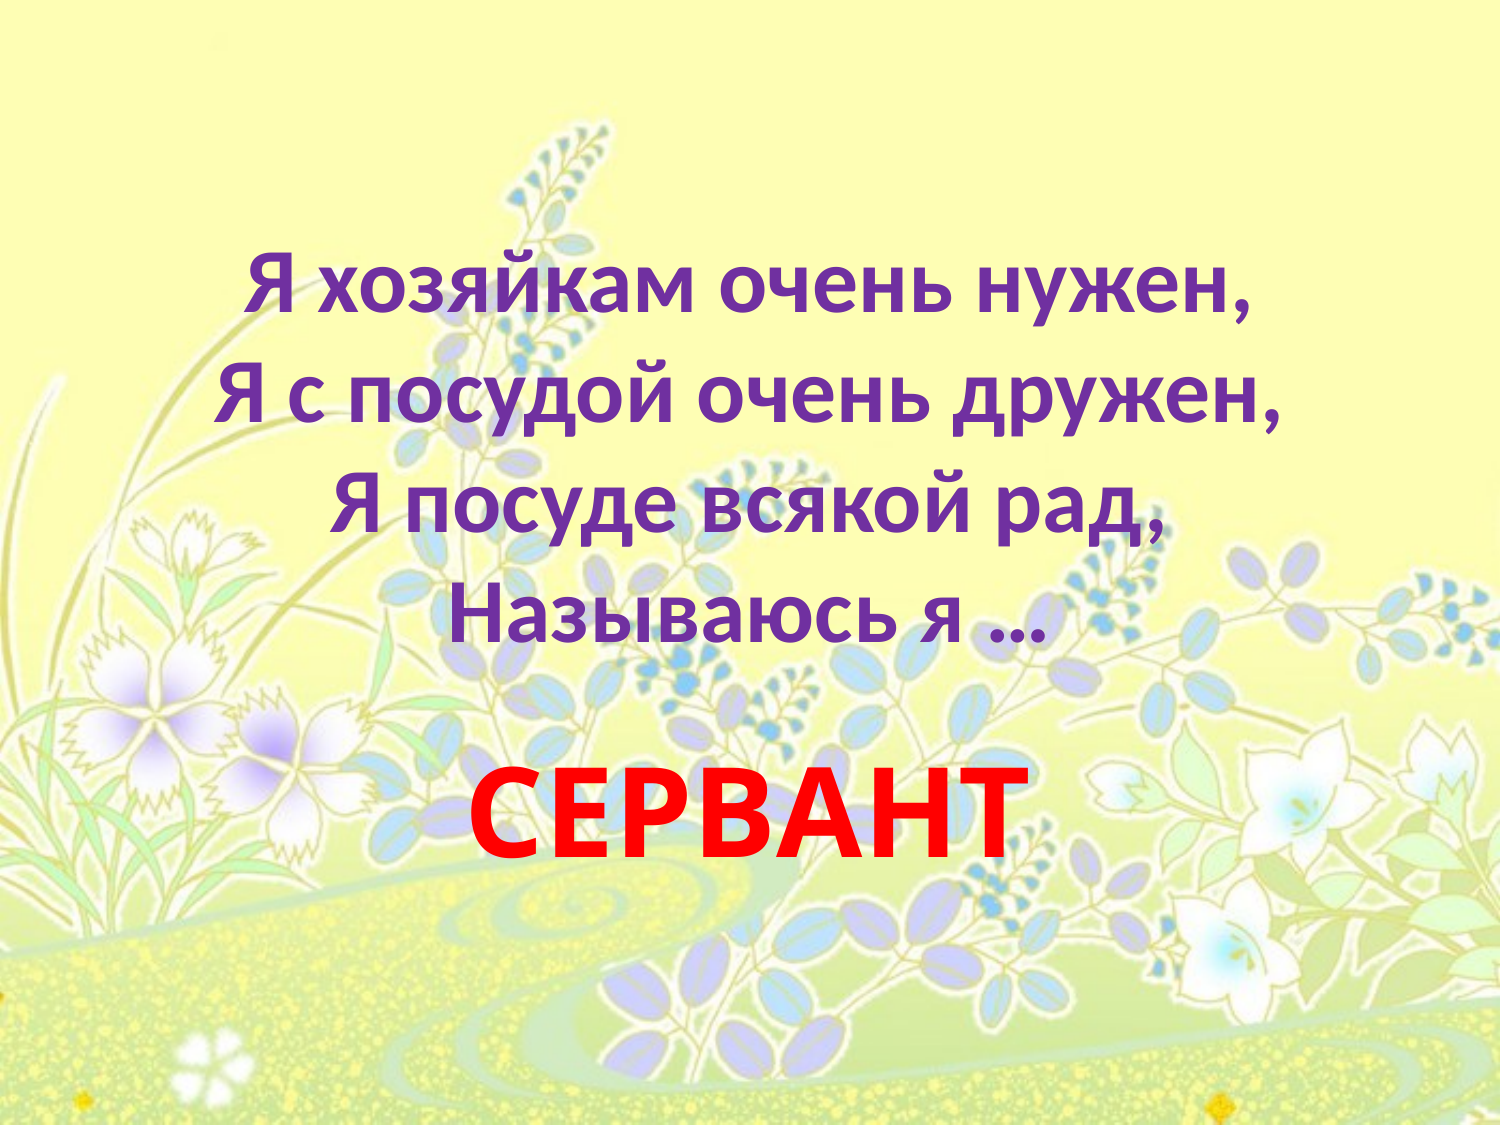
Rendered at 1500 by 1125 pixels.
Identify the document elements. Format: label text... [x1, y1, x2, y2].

text_box СЕРВАНТ [450, 724, 1100, 1040]
picture [0, 0, 1500, 1125]
title Я хозяйкам очень нужен, Я с посудой очень дружен, Я посуде всякой рад, Называюсь я … [74, 44, 1426, 838]
